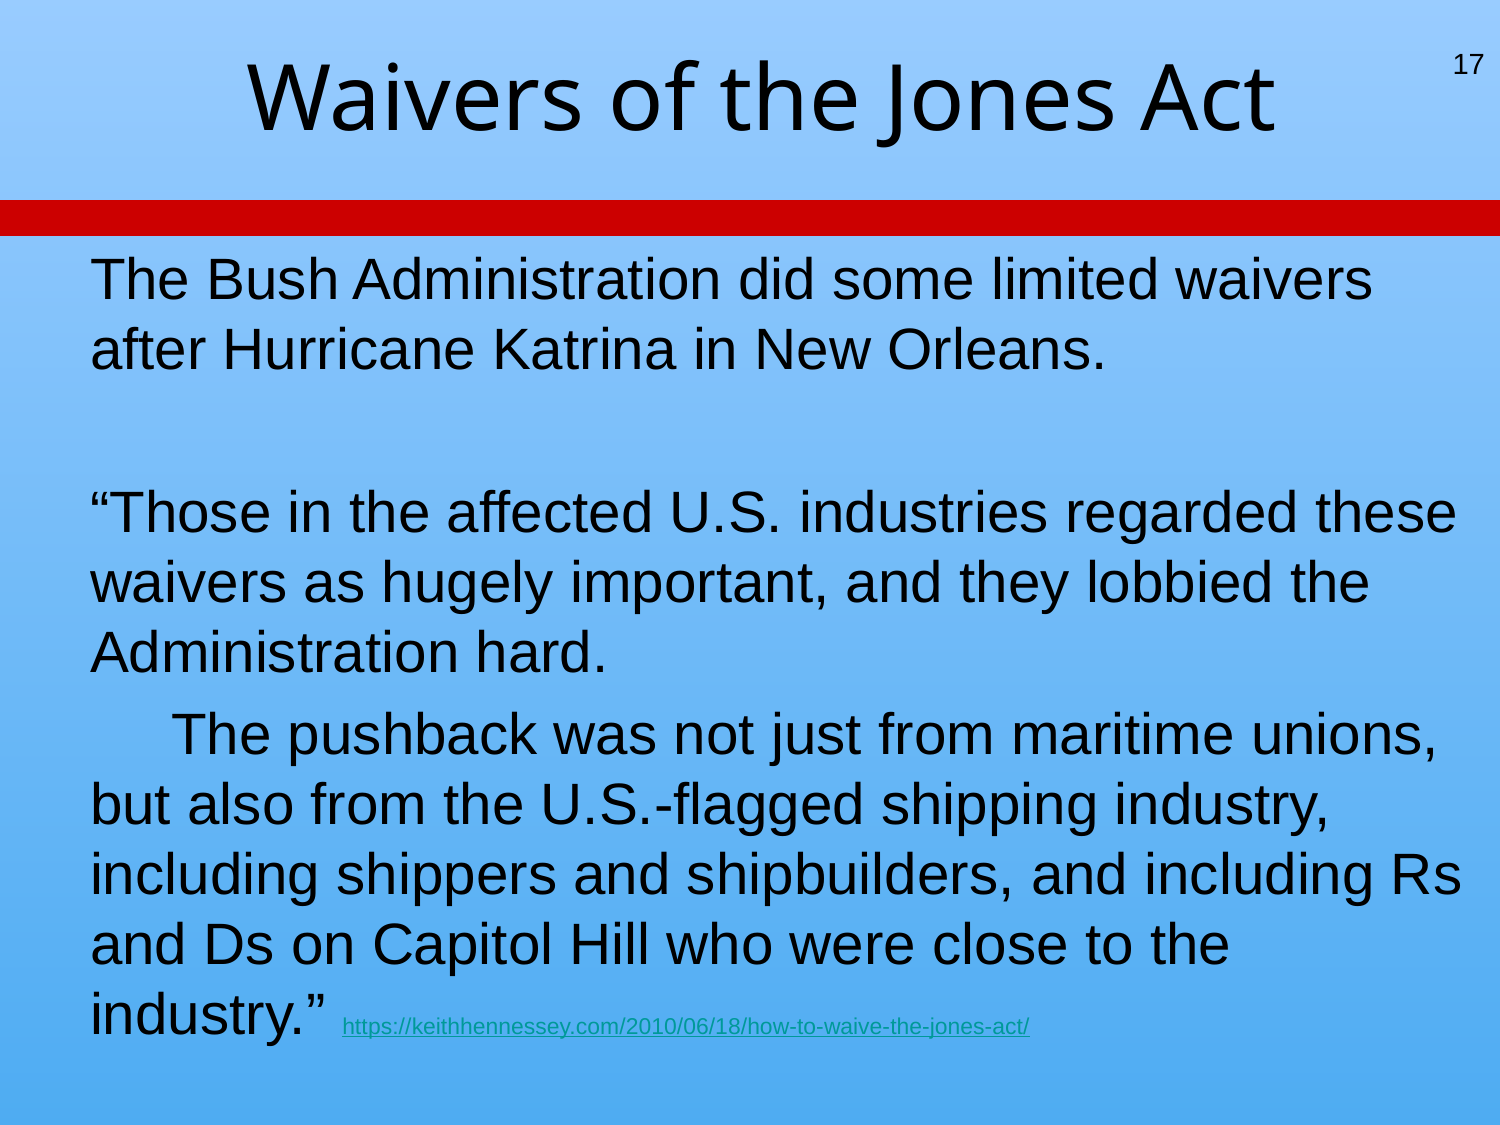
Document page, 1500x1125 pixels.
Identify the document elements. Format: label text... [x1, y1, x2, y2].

list The Bush Administration did some limited waivers after Hurricane Katrina in New Orleans. “Those in the affected U.S. industries regarded these waivers as hugely important, and they lobbied the Administration hard. The pushback was not just from maritime unions, but also from the U.S.-flagged shipping industry, including shippers and shipbuilders, and including Rs and Ds on Capitol Hill who were close to the industry.” https://keithhennessey.com/2010/06/18/how-to-waive-the-jones-act/ [75, 151, 1500, 895]
slide_number 17 [1412, 37, 1500, 116]
title Waivers of the Jones Act [75, 0, 1425, 151]
